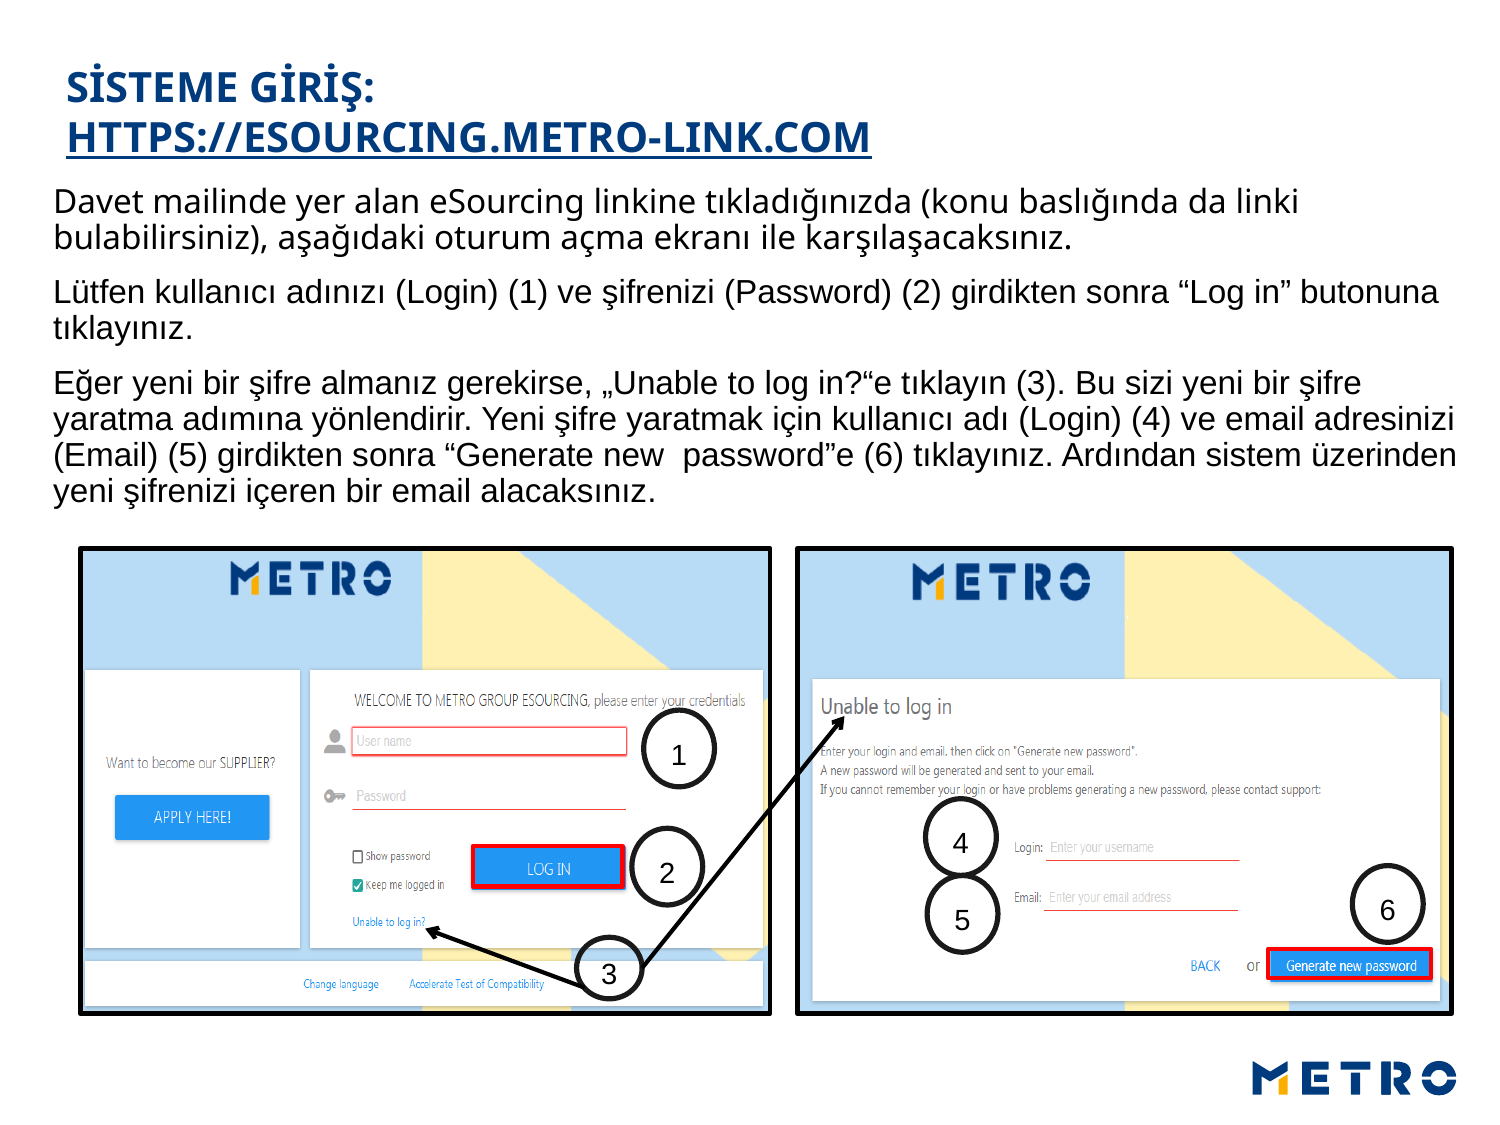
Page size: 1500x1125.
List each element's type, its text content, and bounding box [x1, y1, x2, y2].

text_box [425, 928, 585, 988]
title SİSTEME GİRİŞ: https://esourcing.metro-link.com [66, 66, 1454, 184]
picture [799, 550, 1450, 1012]
picture [82, 550, 768, 1012]
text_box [642, 716, 845, 969]
list Davet mailinde yer alan eSourcing linkine tıkladığınızda (konu baslığında da linki bulabilirsiniz), aşağıdaki oturum açma ekranı ile karşılaşacaksınız. Lütfen kullanıcı adınızı (Login) (1) ve şifrenizi (Password) (2) girdikten sonra “Log in” butonuna tıklayınız. Eğer yeni bir şifre almanız gerekirse, „Unable to log in?“e tıklayın (3). Bu sizi yeni bir şifre yaratma adımına yönlendirir. Yeni şifre yaratmak için kullanıcı adı (Login) (4) ve email adresinizi (Email) (5) girdikten sonra “Generate new password”e (6) tıklayınız. Ardından sistem üzerinden yeni şifrenizi içeren bir email alacaksınız. [53, 184, 1471, 516]
